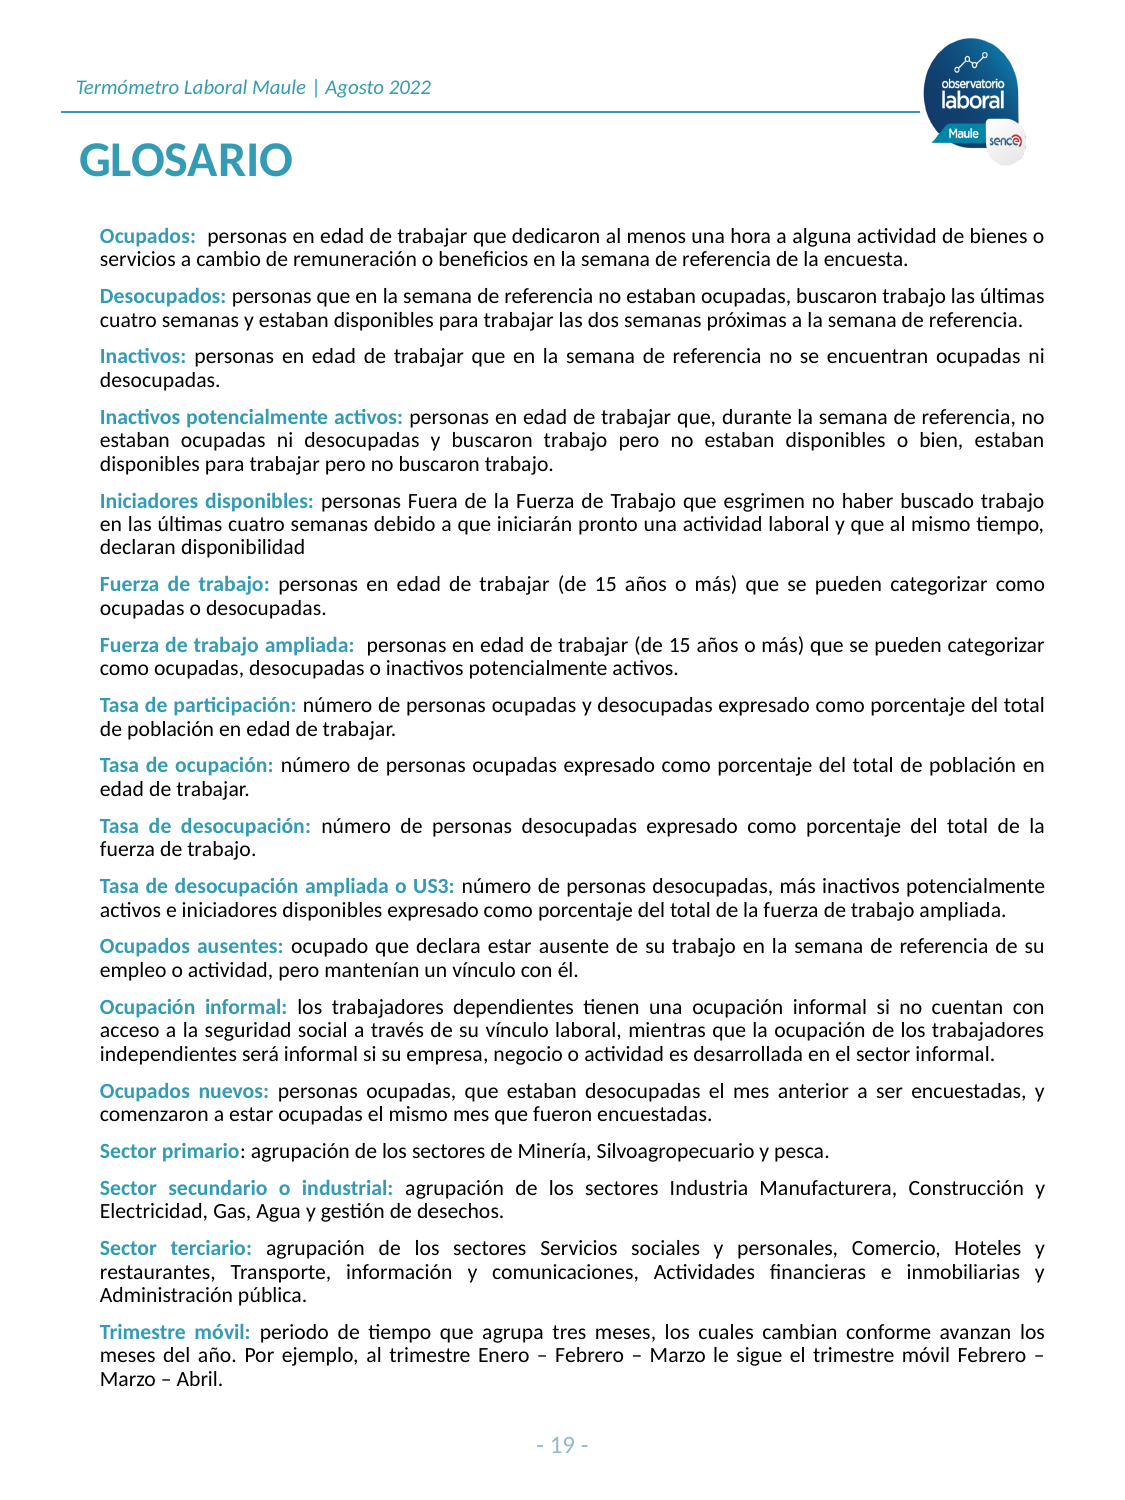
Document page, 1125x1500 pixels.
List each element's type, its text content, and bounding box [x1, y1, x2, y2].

title GLOSARIO [64, 125, 445, 252]
list Ocupados: personas en edad de trabajar que dedicaron al menos una hora a alguna actividad de bienes o servicios a cambio de remuneración o beneficios en la semana de referencia de la encuesta. Desocupados: personas que en la semana de referencia no estaban ocupadas, buscaron trabajo las últimas cuatro semanas y estaban disponibles para trabajar las dos semanas próximas a la semana de referencia. Inactivos: personas en edad de trabajar que en la semana de referencia no se encuentran ocupadas ni desocupadas. Inactivos potencialmente activos: personas en edad de trabajar que, durante la semana de referencia, no estaban ocupadas ni desocupadas y buscaron trabajo pero no estaban disponibles o bien, estaban disponibles para trabajar pero no buscaron trabajo. Iniciadores disponibles: personas Fuera de la Fuerza de Trabajo que esgrimen no haber buscado trabajo en las últimas cuatro semanas debido a que iniciarán pronto una actividad laboral y que al mismo tiempo, declaran disponibilidad Fuerza de trabajo: personas en edad de trabajar (de 15 años o más) que se pueden categorizar como ocupadas o desocupadas. Fuerza de trabajo ampliada: personas en edad de trabajar (de 15 años o más) que se pueden categorizar como ocupadas, desocupadas o inactivos potencialmente activos. Tasa de participación: número de personas ocupadas y desocupadas expresado como porcentaje del total de población en edad de trabajar. Tasa de ocupación: número de personas ocupadas expresado como porcentaje del total de población en edad de trabajar. Tasa de desocupación: número de personas desocupadas expresado como porcentaje del total de la fuerza de trabajo. Tasa de desocupación ampliada o US3: número de personas desocupadas, más inactivos potencialmente activos e iniciadores disponibles expresado como porcentaje del total de la fuerza de trabajo ampliada. Ocupados ausentes: ocupado que declara estar ausente de su trabajo en la semana de referencia de su empleo o actividad, pero mantenían un vínculo con él. Ocupación informal: los trabajadores dependientes tienen una ocupación informal si no cuentan con acceso a la seguridad social a través de su vínculo laboral, mientras que la ocupación de los trabajadores independientes será informal si su empresa, negocio o actividad es desarrollada en el sector informal. Ocupados nuevos: personas ocupadas, que estaban desocupadas el mes anterior a ser encuestadas, y comenzaron a estar ocupadas el mismo mes que fueron encuestadas. Sector primario: agrupación de los sectores de Minería, Silvoagropecuario y pesca. Sector secundario o industrial: agrupación de los sectores Industria Manufacturera, Construcción y Electricidad, Gas, Agua y gestión de desechos. Sector terciario: agrupación de los sectores Servicios sociales y personales, Comercio, Hoteles y restaurantes, Transporte, información y comunicaciones, Actividades financieras e inmobiliarias y Administración pública. Trimestre móvil: periodo de tiempo que agrupa tres meses, los cuales cambian conforme avanzan los meses del año. Por ejemplo, al trimestre Enero – Febrero – Marzo le sigue el trimestre móvil Febrero – Marzo – Abril. [85, 217, 1061, 1420]
slide_number - 19 - [445, 1419, 680, 1466]
picture [885, 0, 1064, 204]
